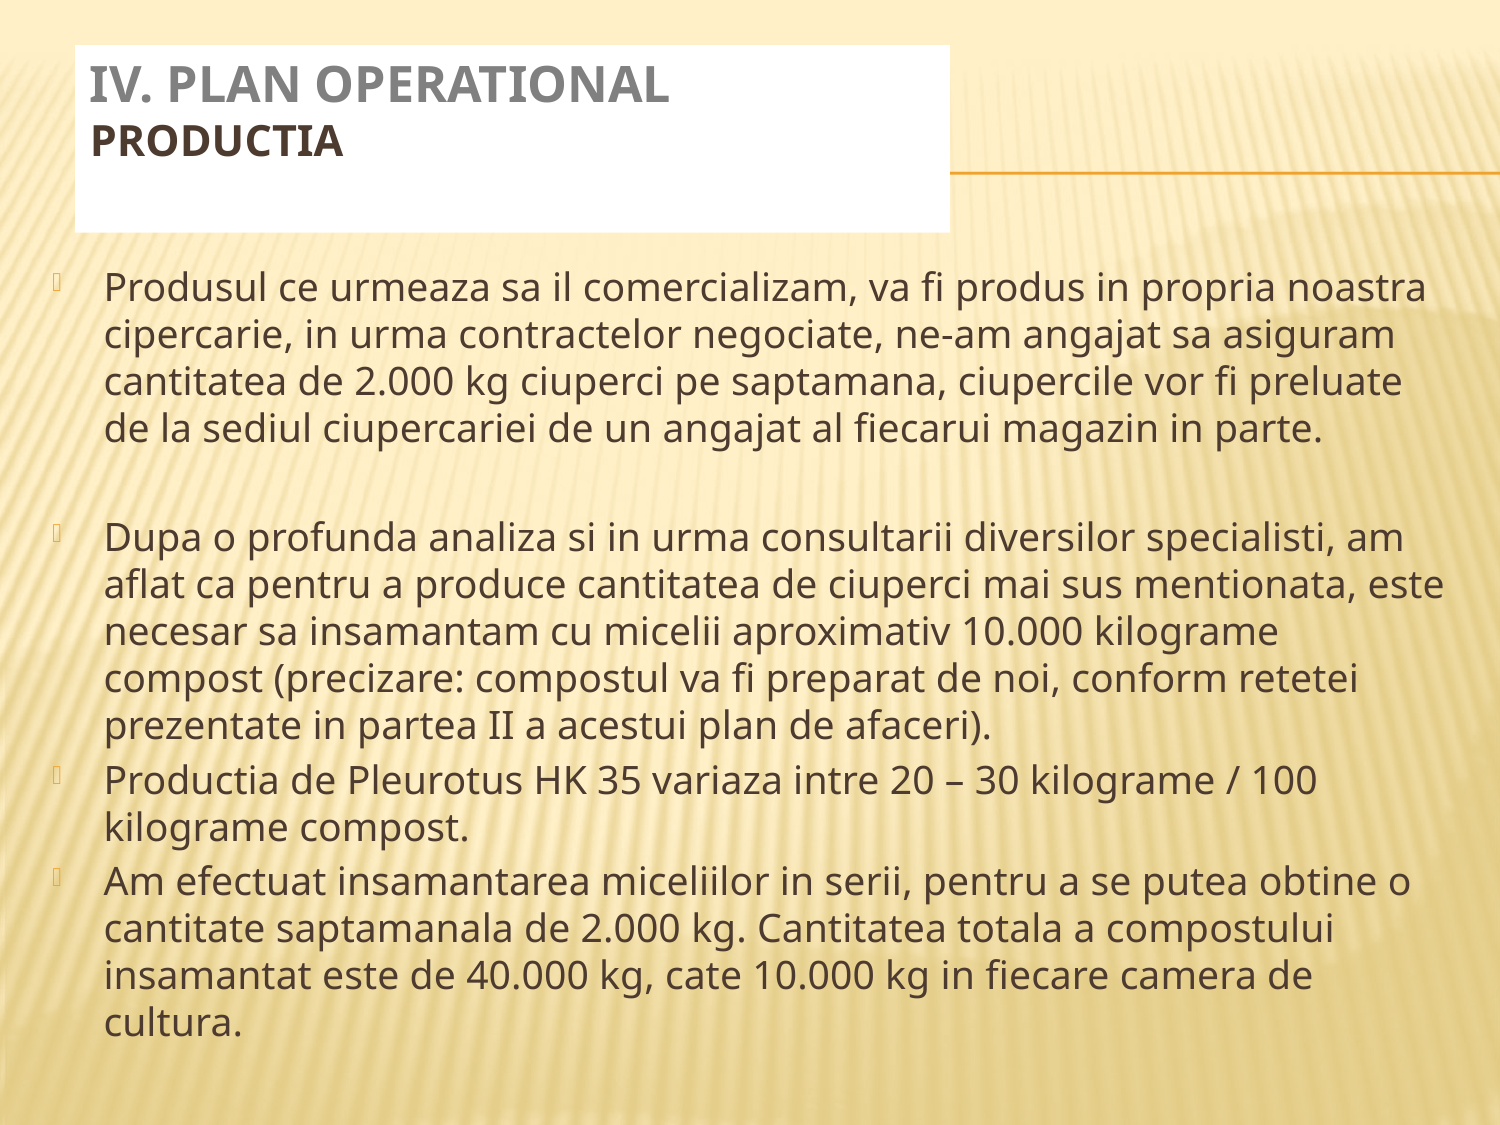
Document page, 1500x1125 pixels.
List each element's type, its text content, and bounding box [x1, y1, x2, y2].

list Produsul ce urmeaza sa il comercializam, va fi produs in propria noastra cipercarie, in urma contractelor negociate, ne-am angajat sa asiguram cantitatea de 2.000 kg ciuperci pe saptamana, ciupercile vor fi preluate de la sediul ciupercariei de un angajat al fiecarui magazin in parte. Dupa o profunda analiza si in urma consultarii diversilor specialisti, am aflat ca pentru a produce cantitatea de ciuperci mai sus mentionata, este necesar sa insamantam cu micelii aproximativ 10.000 kilograme compost (precizare: compostul va fi preparat de noi, conform retetei prezentate in partea II a acestui plan de afaceri). Productia de Pleurotus HK 35 variaza intre 20 – 30 kilograme / 100 kilograme compost. Am efectuat insamantarea miceliilor in serii, pentru a se putea obtine o cantitate saptamanala de 2.000 kg. Cantitatea totala a compostului insamantat este de 40.000 kg, cate 10.000 kg in fiecare camera de cultura. [37, 200, 1463, 1075]
title IV. PLAN OPERATIONAL Productia [75, 45, 950, 200]
